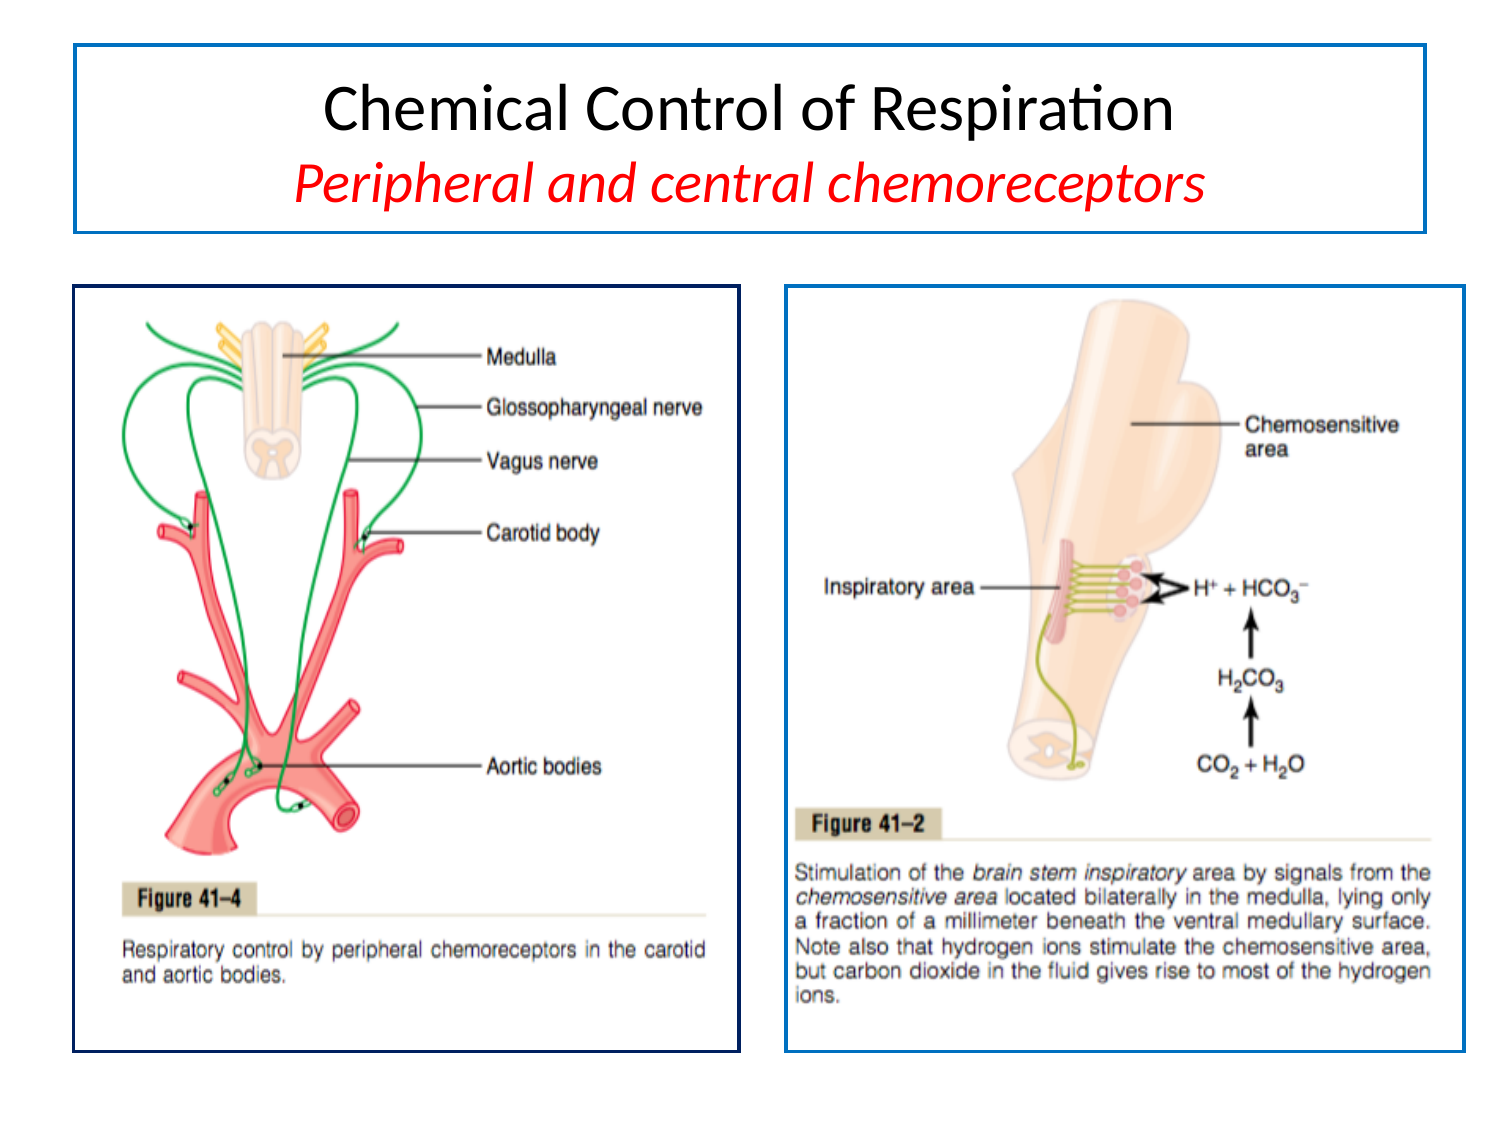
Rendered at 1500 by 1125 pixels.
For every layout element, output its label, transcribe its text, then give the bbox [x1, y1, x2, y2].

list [74, 287, 738, 1051]
picture [787, 287, 1463, 1051]
title Chemical Control of Respiration Peripheral and central chemoreceptors [75, 45, 1425, 233]
